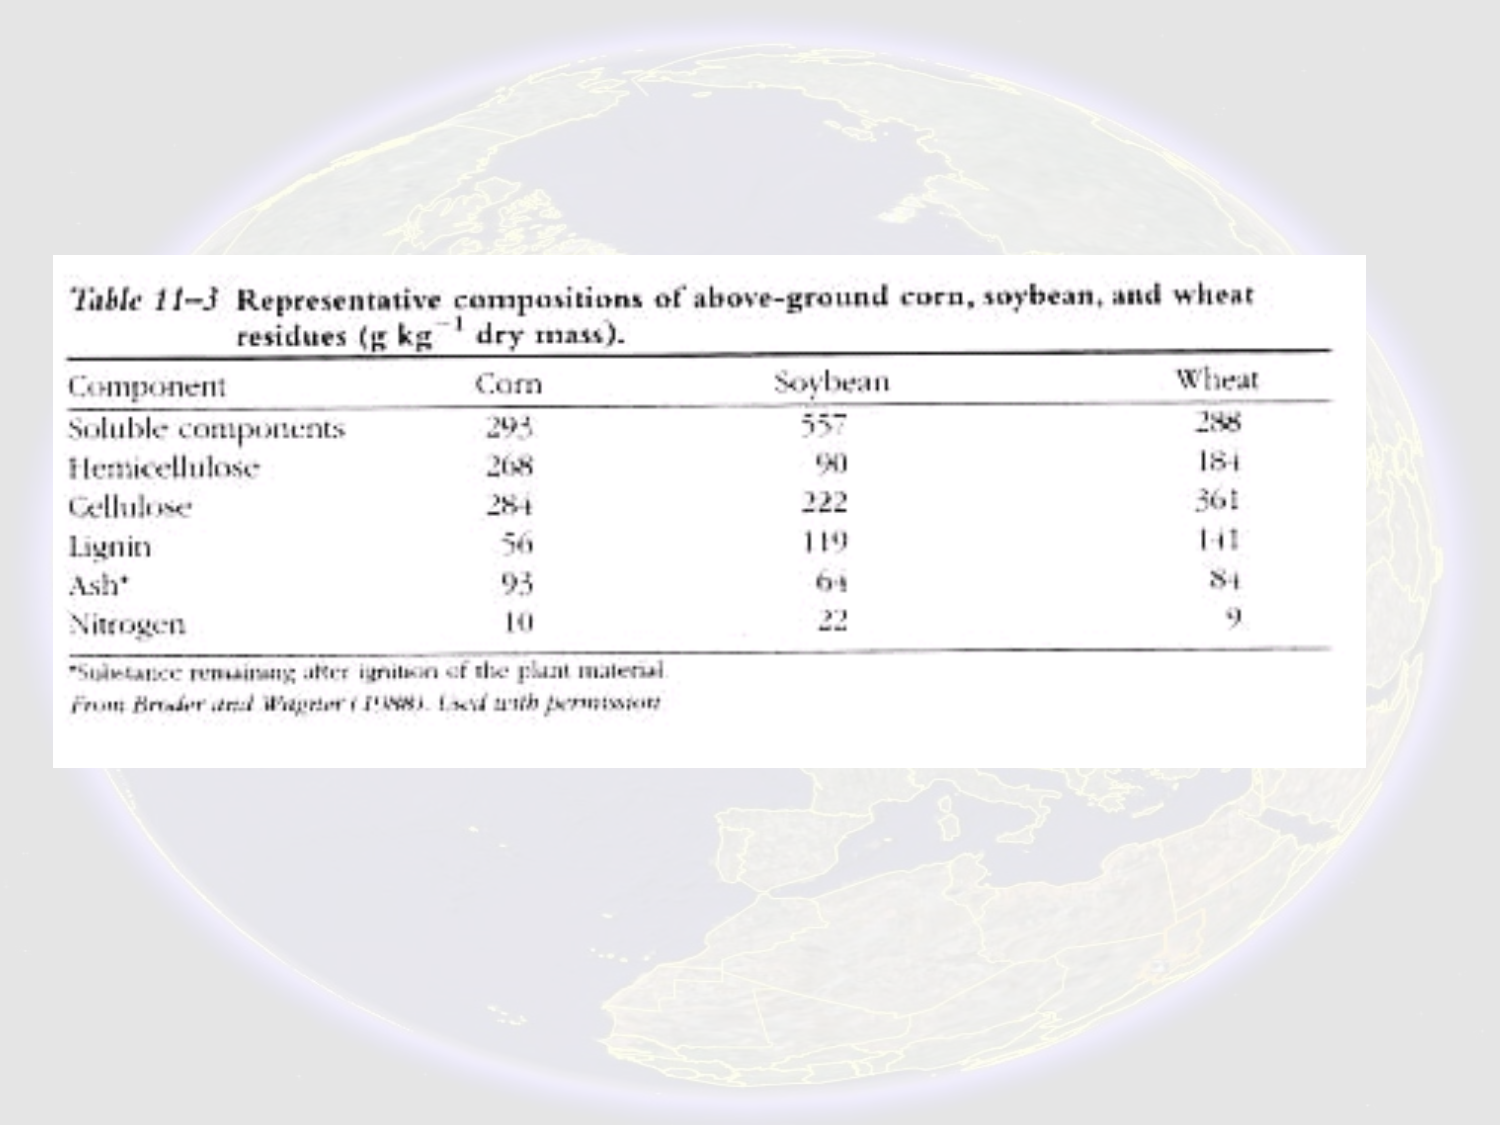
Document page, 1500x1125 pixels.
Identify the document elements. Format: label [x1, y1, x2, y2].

list [53, 255, 1366, 768]
